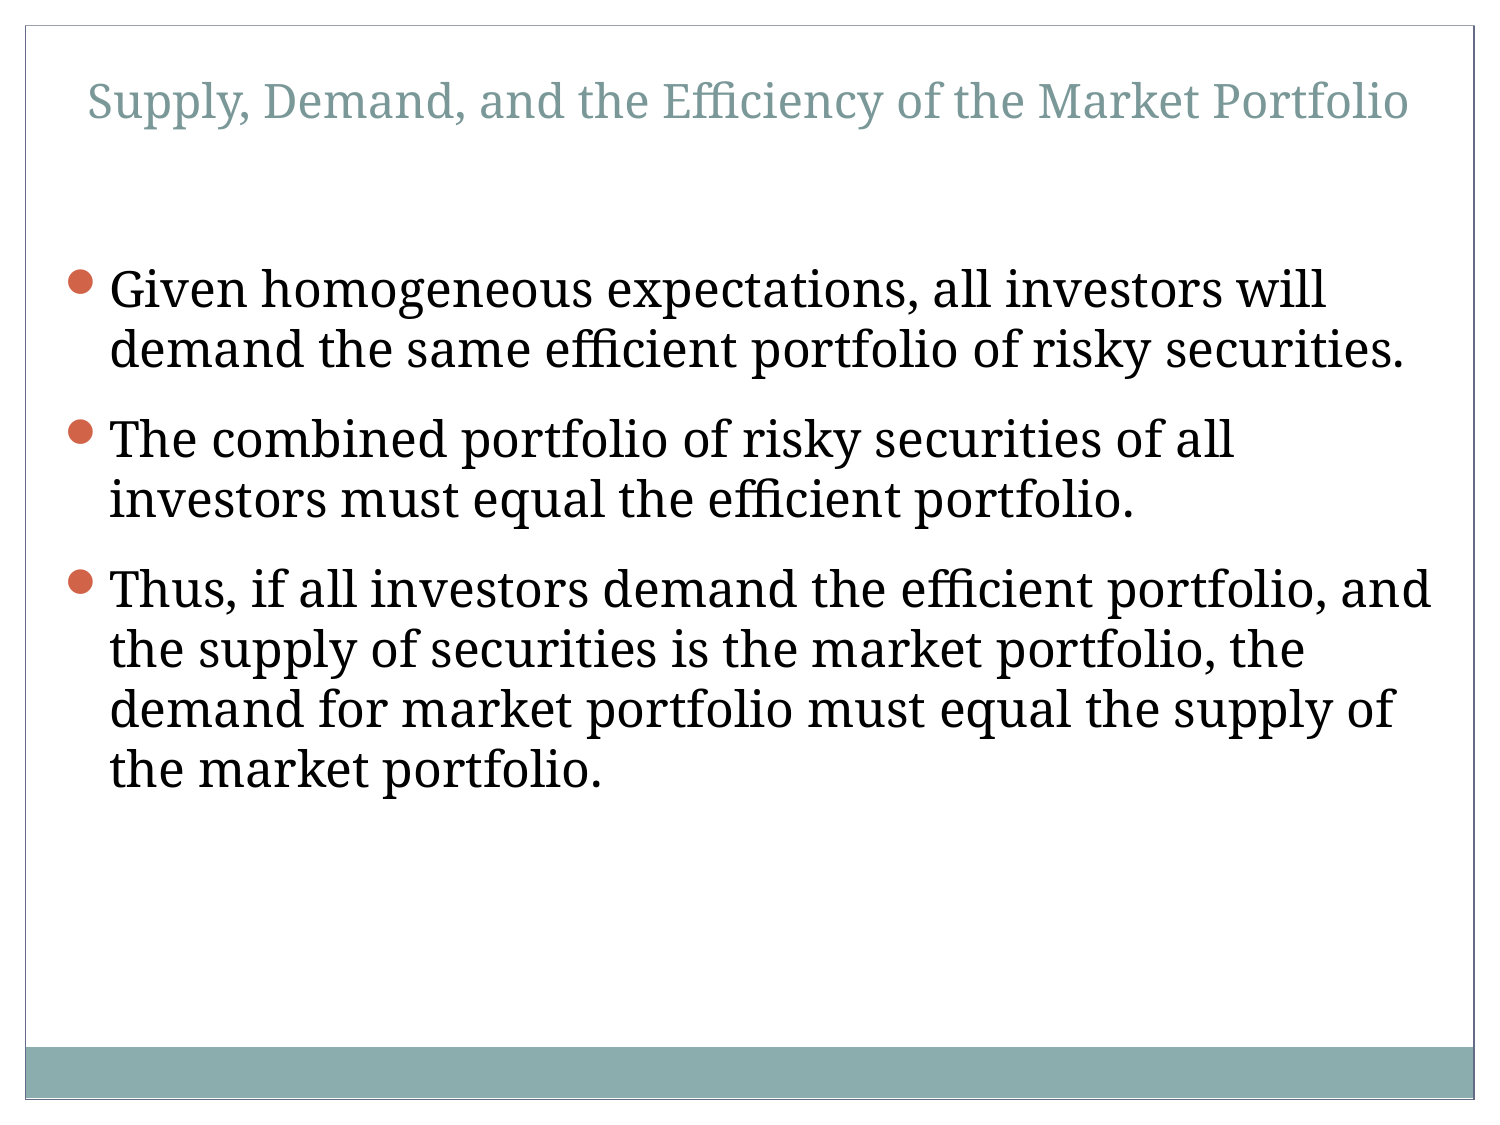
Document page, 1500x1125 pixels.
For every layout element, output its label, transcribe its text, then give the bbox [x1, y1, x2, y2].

list Given homogeneous expectations, all investors will demand the same efficient portfolio of risky securities. The combined portfolio of risky securities of all investors must equal the efficient portfolio. Thus, if all investors demand the efficient portfolio, and the supply of securities is the market portfolio, the demand for market portfolio must equal the supply of the market portfolio. [49, 249, 1450, 1005]
title Supply, Demand, and the Efficiency of the Market Portfolio [49, 37, 1450, 162]
